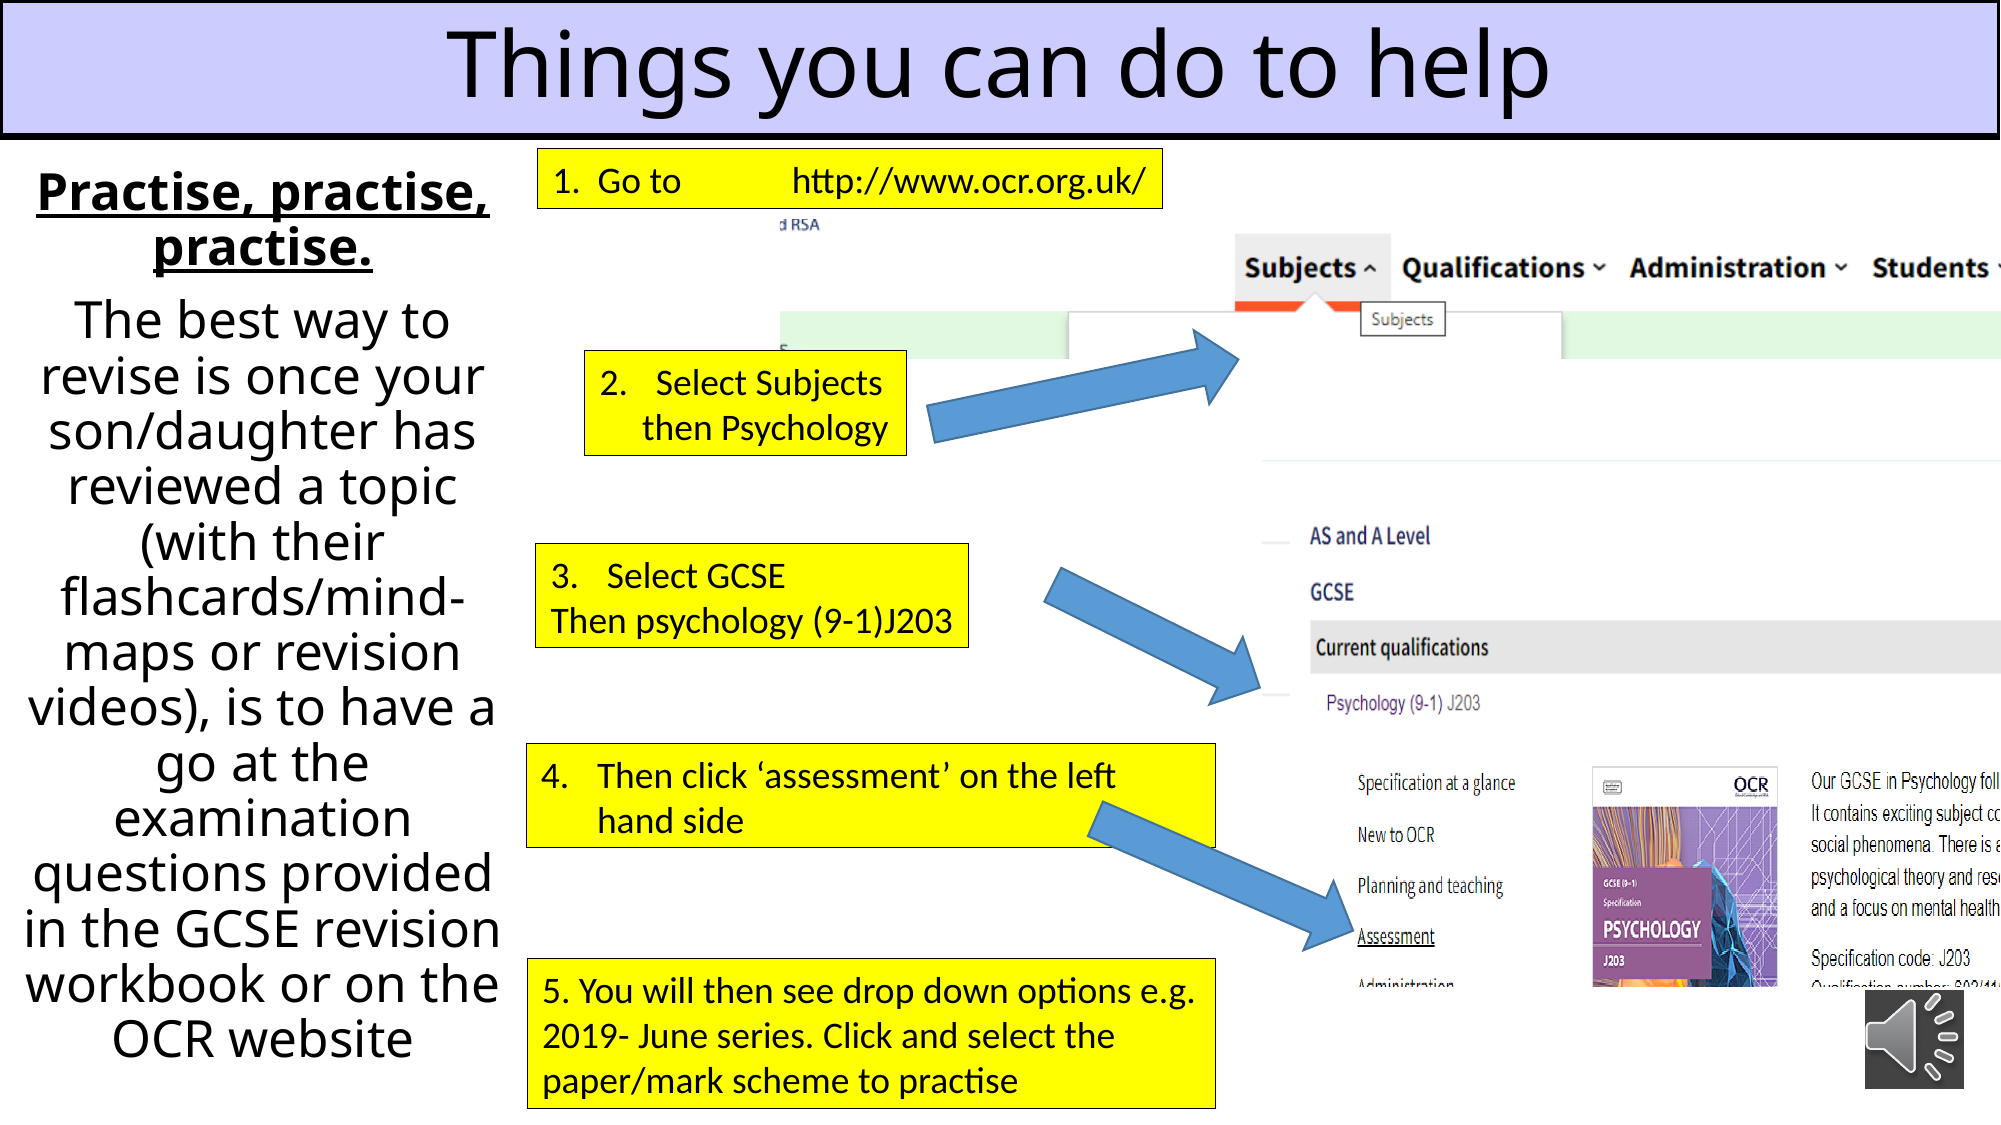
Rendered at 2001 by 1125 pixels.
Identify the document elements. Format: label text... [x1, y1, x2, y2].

picture [1261, 460, 2001, 987]
text_box [1043, 566, 1261, 707]
text_box 1. Go to http://www.ocr.org.uk/ [537, 148, 1163, 209]
text_box [925, 359, 1240, 444]
picture [1864, 989, 1965, 1090]
text_box Then click ‘assessment’ on the left hand side [526, 743, 1216, 848]
text_box [1086, 800, 1281, 921]
text_box Select Subjects then Psychology [584, 350, 907, 456]
title Things you can do to help [0, 0, 2000, 137]
text_box Select GCSE Then psychology (9-1)J203 [535, 543, 969, 648]
picture [779, 218, 2001, 359]
list Practise, practise, practise. The best way to revise is once your son/daughter has reviewed a topic (with their flashcards/mind-maps or revision videos), is to have a go at the examination questions provided in the GCSE revision workbook or on the OCR website [0, 158, 527, 1095]
text_box 5. You will then see drop down options e.g. 2019- June series. Click and select the paper/mark scheme to practise [527, 958, 1216, 1109]
